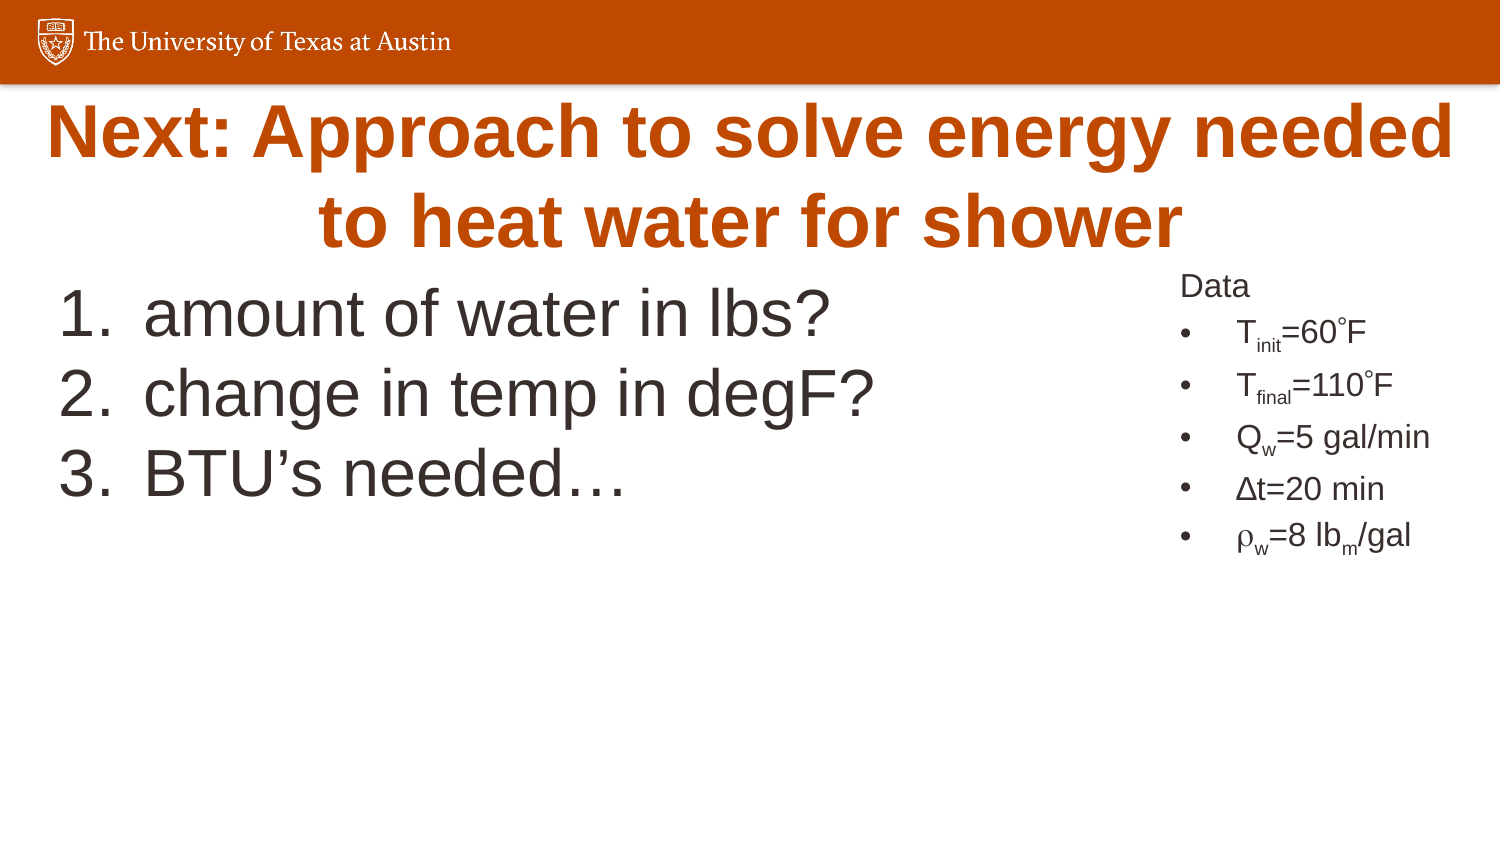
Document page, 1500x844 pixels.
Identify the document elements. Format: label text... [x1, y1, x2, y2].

list Data Tinit=60F Tfinal=110F Qw=5 gal/min ∆t=20 min w=8 lbm/gal [1165, 256, 1490, 586]
title Next: Approach to solve energy needed to heat water for shower [24, 75, 1479, 165]
text_box amount of water in lbs? change in temp in degF? BTU’s needed… [44, 262, 992, 517]
